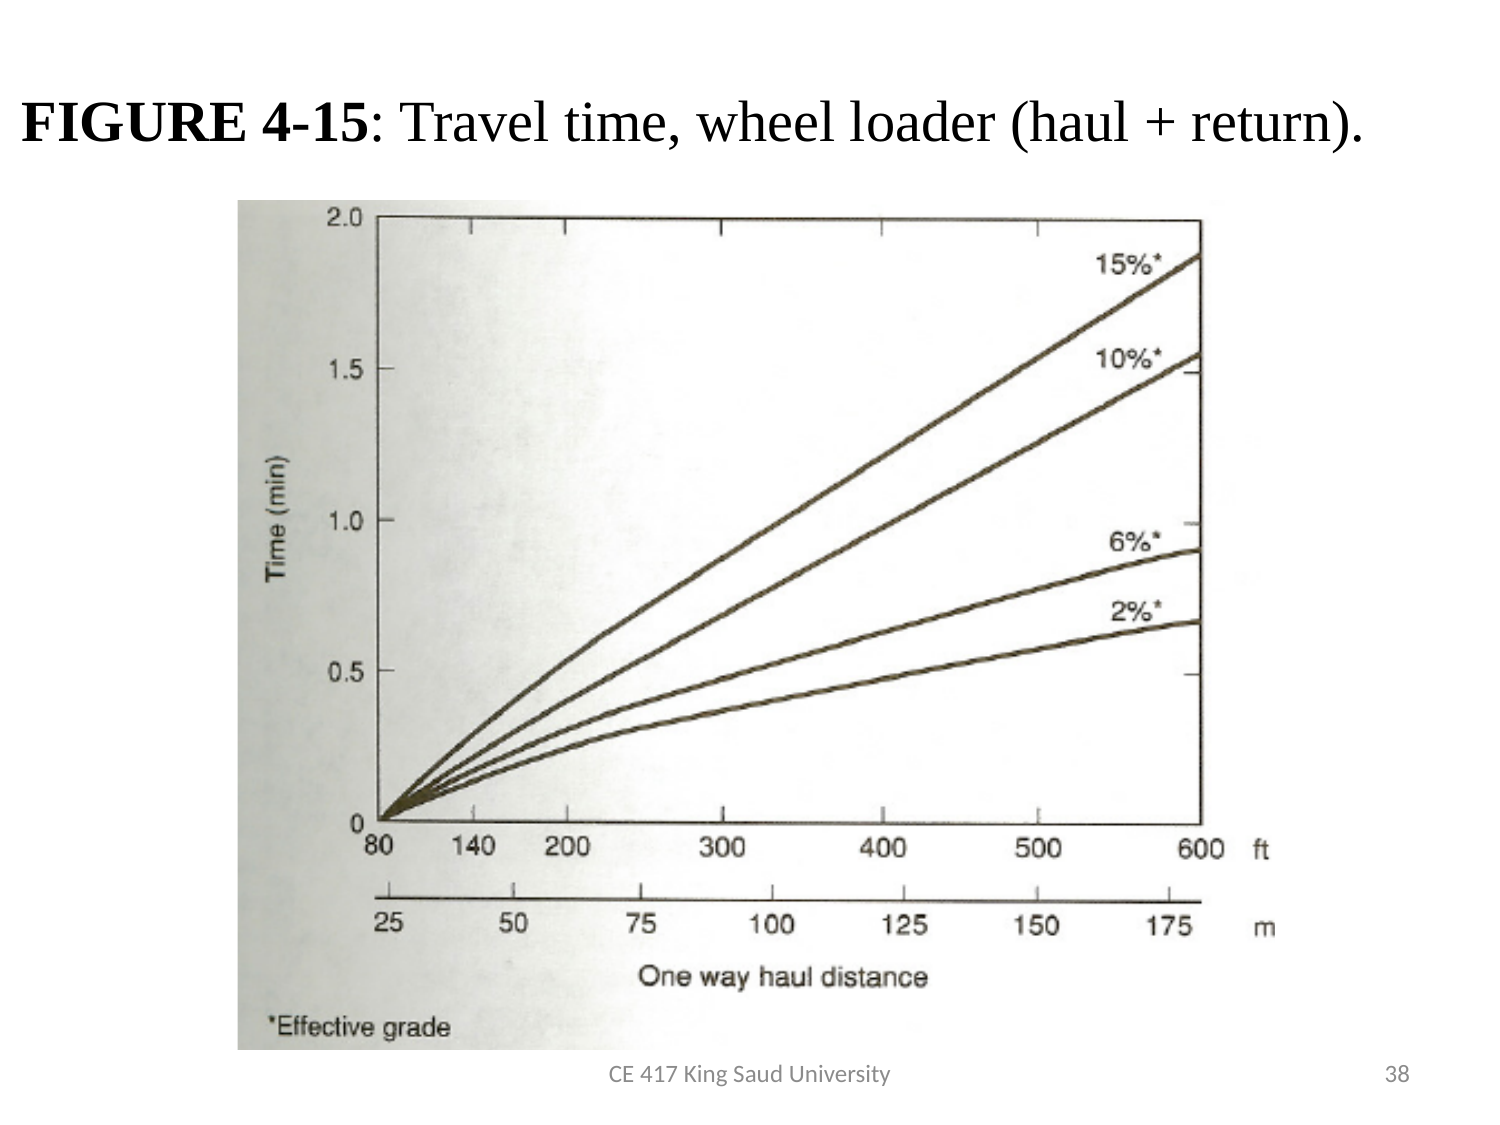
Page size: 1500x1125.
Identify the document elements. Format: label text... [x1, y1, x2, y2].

footer CE 417 King Saud University [512, 1058, 988, 1103]
picture [237, 199, 1276, 1051]
slide_number 38 [1074, 1042, 1425, 1103]
text_box FIGURE 4-15: Travel time, wheel loader (haul + return). [6, 75, 1381, 161]
